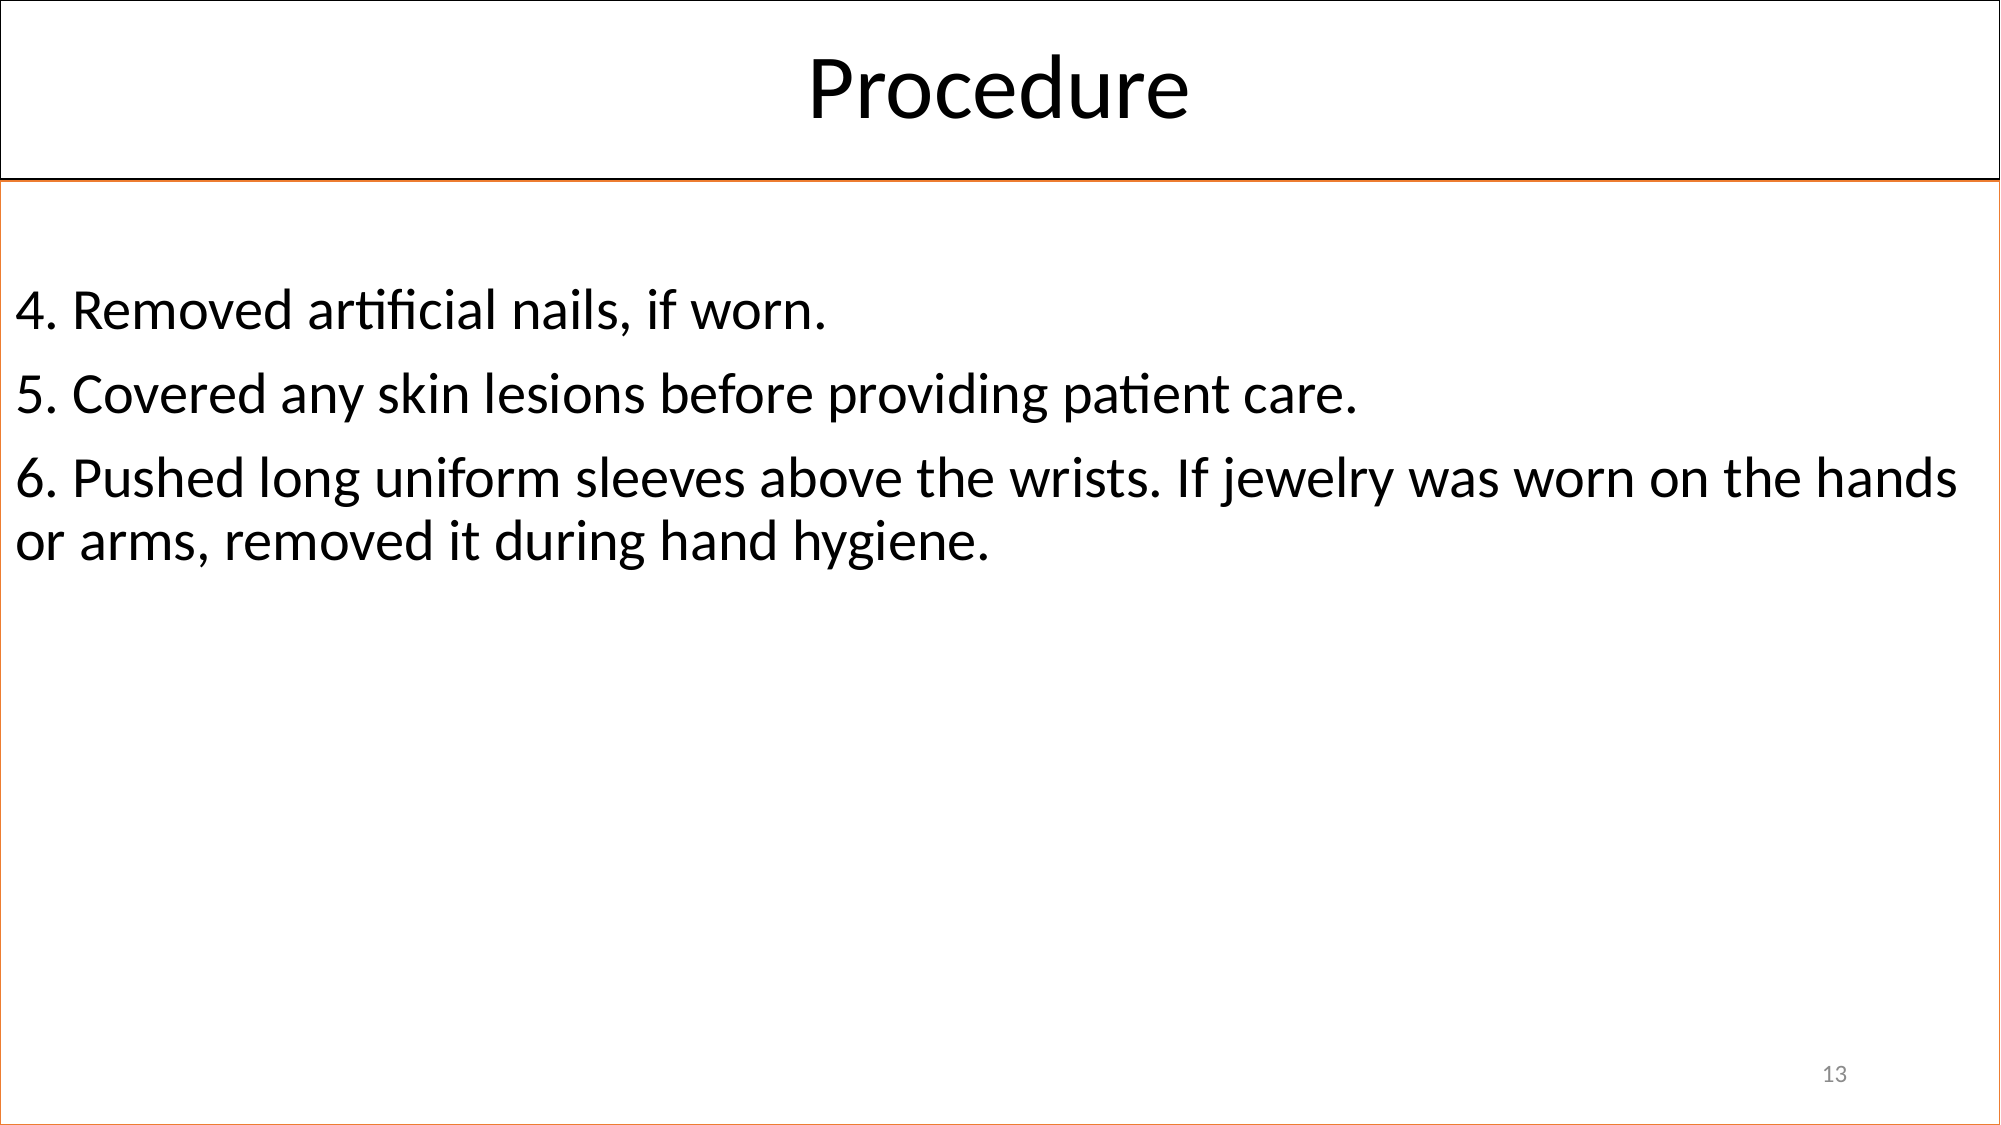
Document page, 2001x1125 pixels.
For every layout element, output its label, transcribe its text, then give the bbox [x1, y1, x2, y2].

title Procedure [0, 0, 2000, 180]
list 4. Removed artificial nails, if worn. 5. Covered any skin lesions before providing patient care. 6. Pushed long uniform sleeves above the wrists. If jewelry was worn on the hands or arms, removed it during hand hygiene. [0, 180, 2000, 1125]
slide_number 13 [1412, 1042, 1863, 1103]
